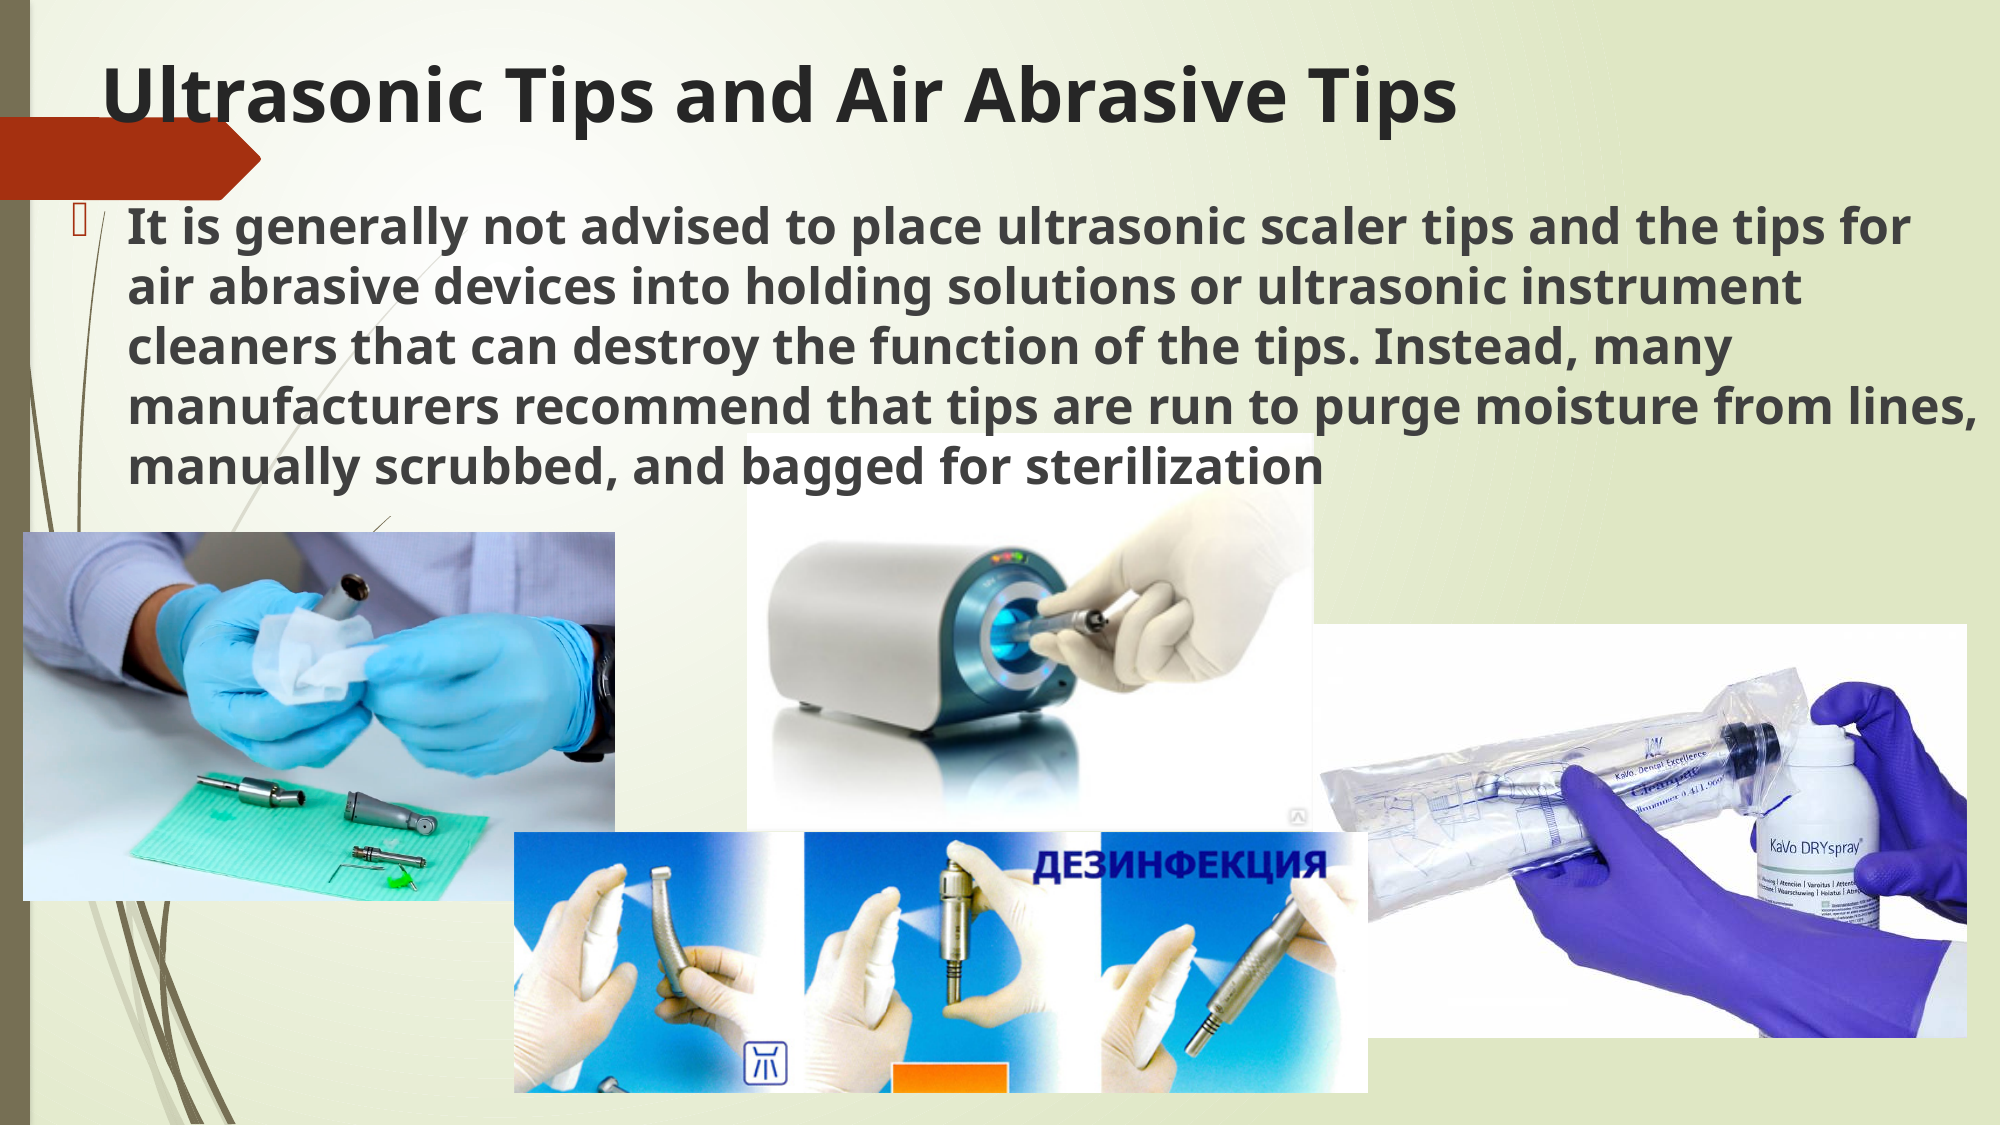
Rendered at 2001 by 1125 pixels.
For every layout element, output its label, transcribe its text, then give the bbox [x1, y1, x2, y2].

title Ultrasonic Tips and Air Abrasive Tips [85, 40, 2000, 175]
picture [23, 432, 1967, 1093]
list It is generally not advised to place ultrasonic scaler tips and the tips for air abrasive devices into holding solutions or ultrasonic instrument cleaners that can destroy the function of the tips. Instead, many manufacturers recommend that tips are run to purge moisture from lines, manually scrubbed, and bagged for sterilization [56, 187, 2000, 1047]
